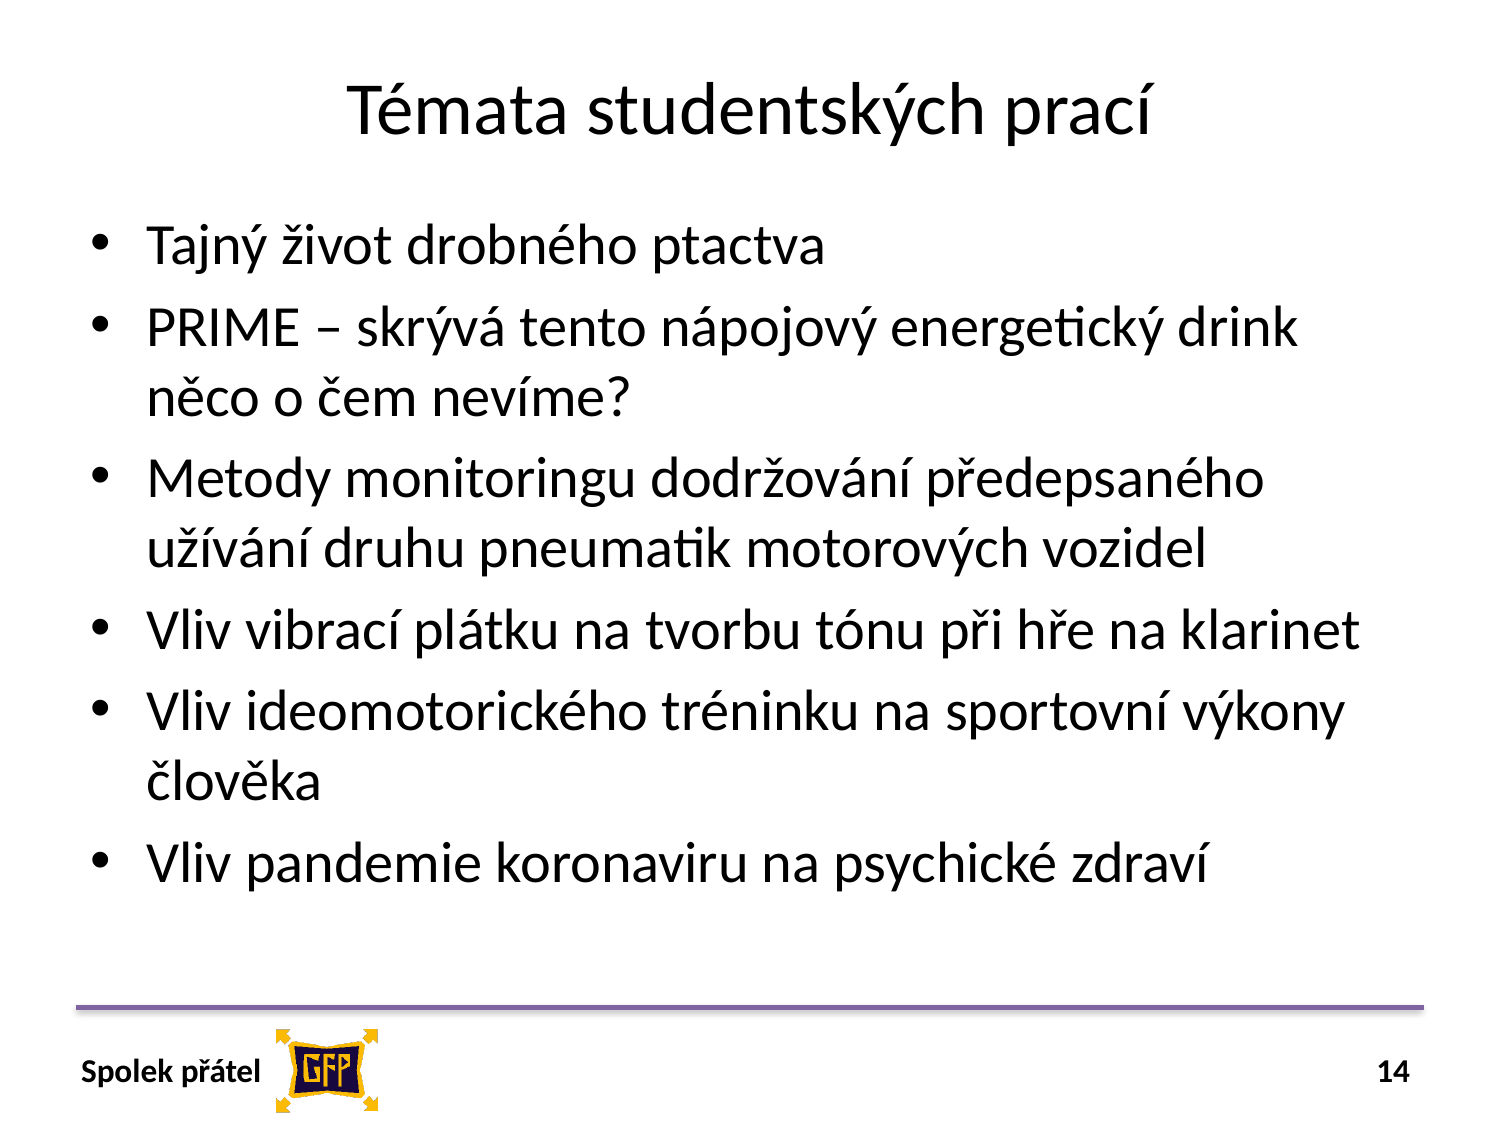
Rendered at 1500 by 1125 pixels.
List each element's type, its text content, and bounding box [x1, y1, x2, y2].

picture [265, 1023, 388, 1116]
title Témata studentských prací [75, 45, 1425, 164]
list Tajný život drobného ptactva PRIME – skrývá tento nápojový energetický drink něco o čem nevíme? Metody monitoringu dodržování předepsaného užívání druhu pneumatik motorových vozidel Vliv vibrací plátku na tvorbu tónu při hře na klarinet Vliv ideomotorického tréninku na sportovní výkony člověka Vliv pandemie koronaviru na psychické zdraví [75, 199, 1425, 1005]
slide_number 14 [1074, 1039, 1425, 1099]
